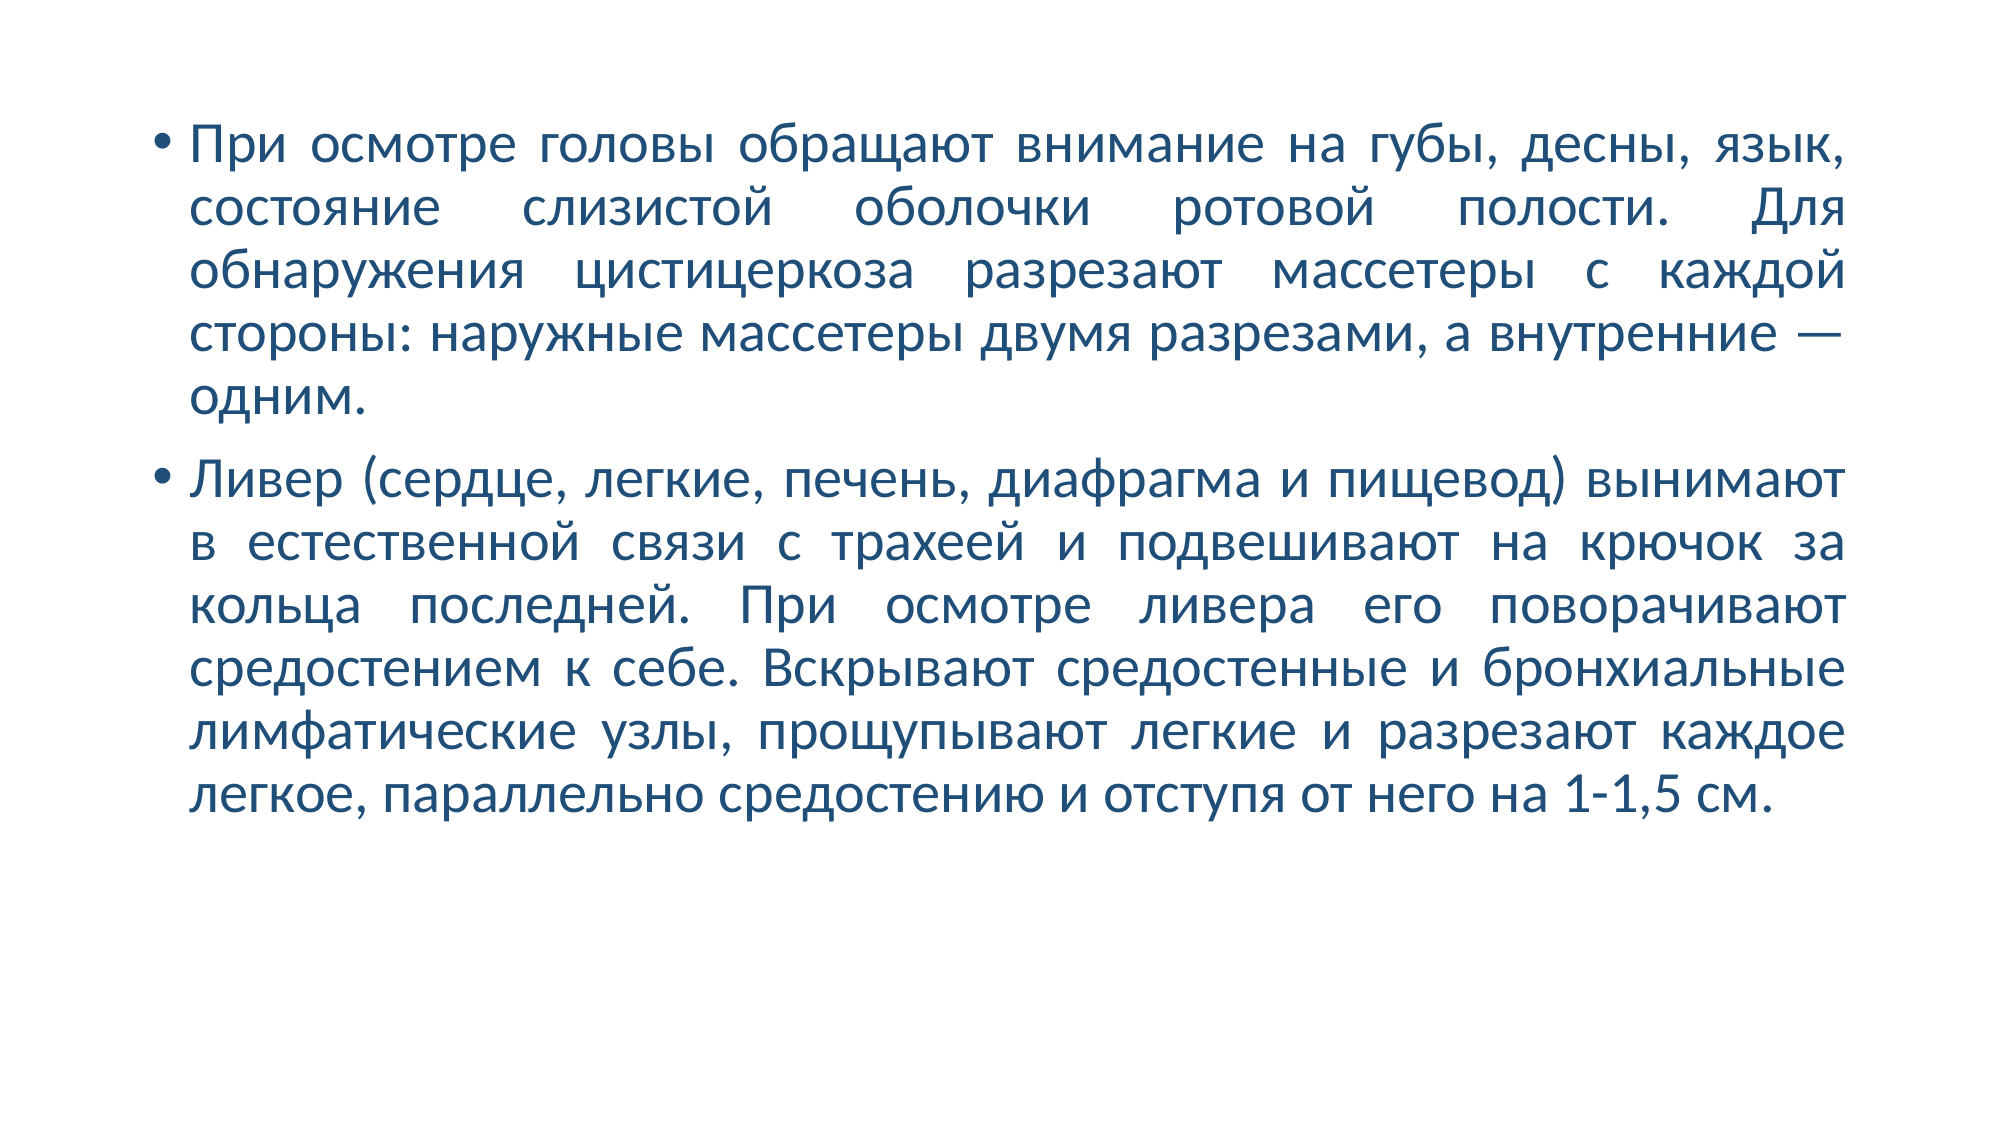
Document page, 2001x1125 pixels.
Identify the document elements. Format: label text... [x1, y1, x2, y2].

list При осмотре головы обращают внимание на губы, десны, язык, состояние слизистой оболочки ротовой полости. Для обнаружения цистицеркоза разрезают массетеры с каждой стороны: наружные массетеры двумя разрезами, а внутренние — одним. Ливер (сердце, легкие, печень, диафрагма и пищевод) вынимают в естественной связи с трахеей и подвешивают на крючок за кольца последней. При осмотре ливера его поворачивают средостением к себе. Вскрывают средостенные и бронхиальные лимфатические узлы, прощупывают легкие и разрезают каждое легкое, параллельно средостению и отступя от него на 1-1,5 см. [137, 105, 1863, 1014]
